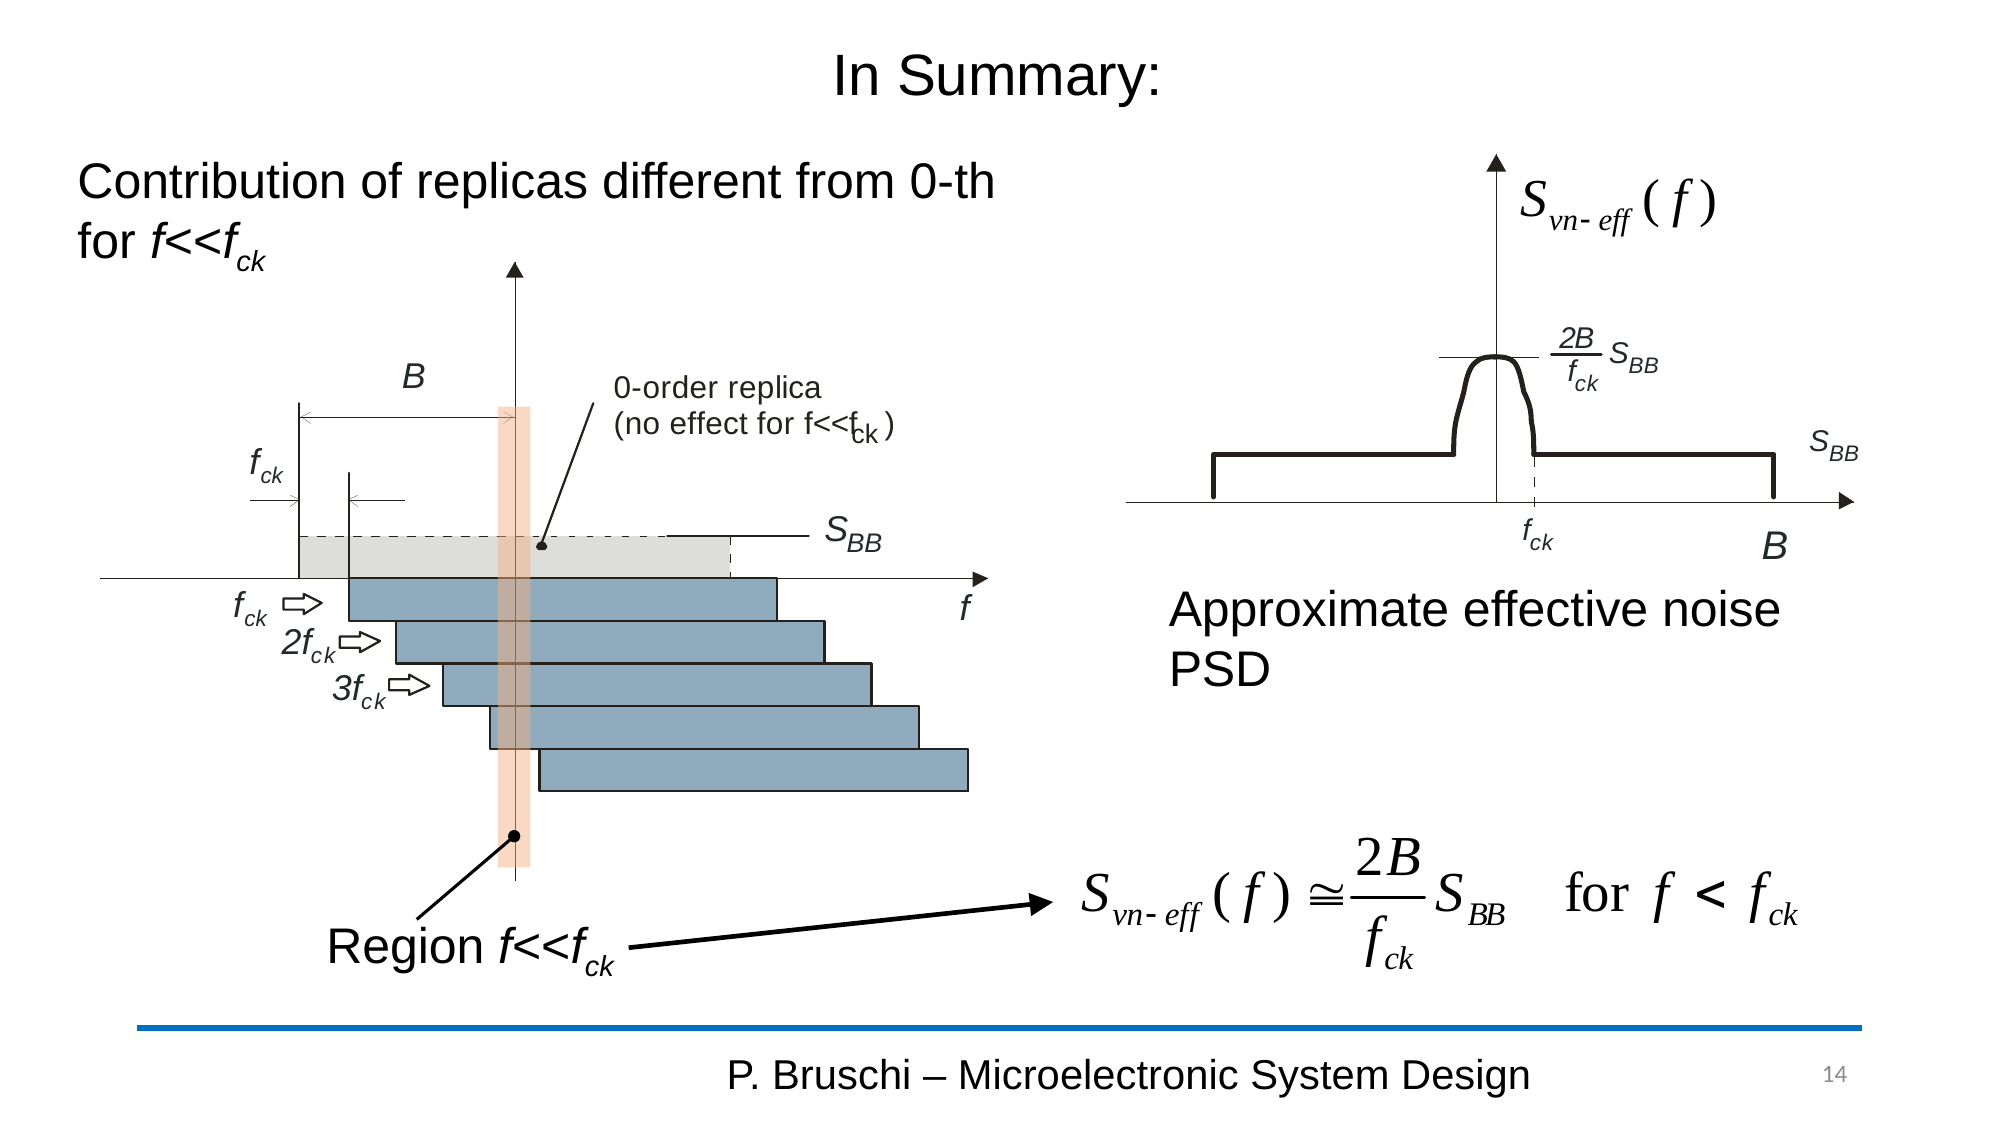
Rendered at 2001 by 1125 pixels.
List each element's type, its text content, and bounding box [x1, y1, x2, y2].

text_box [97, 259, 992, 886]
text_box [416, 836, 515, 920]
text_box Contribution of replicas different from 0-th for f<<fck [62, 141, 1026, 285]
footer P. Bruschi – Microelectronic System Design [662, 1042, 1596, 1103]
title In Summary: [135, 22, 1861, 131]
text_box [1511, 163, 1727, 248]
text_box Approximate effective noise PSD [1153, 568, 1833, 704]
slide_number 14 [1718, 1042, 1863, 1103]
text_box Region f<<fck [311, 906, 629, 990]
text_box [1123, 151, 1863, 563]
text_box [1072, 822, 1812, 982]
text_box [632, 901, 1054, 945]
